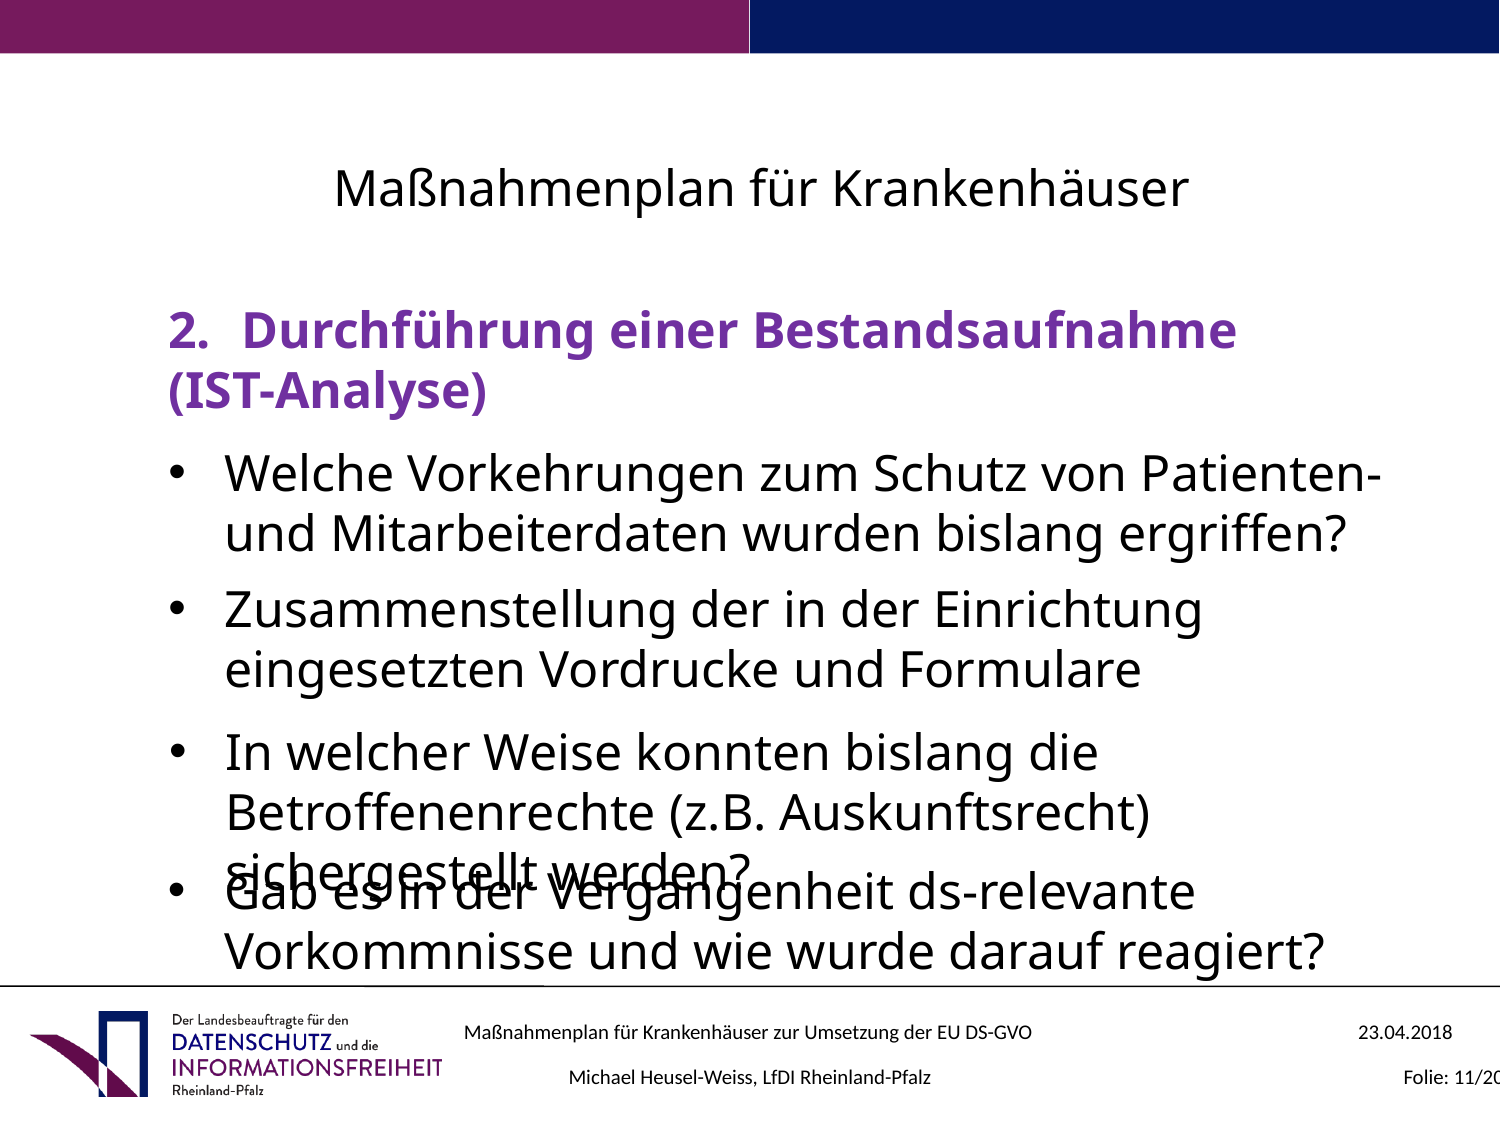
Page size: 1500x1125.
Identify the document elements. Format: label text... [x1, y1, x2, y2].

text_box In welcher Weise konnten bislang die Betroffenenrechte (z.B. Auskunftsrecht) sichergestellt werden? [154, 712, 1430, 908]
text_box Welche Vorkehrungen zum Schutz von Patienten- und Mitarbeiterdaten wurden bislang ergriffen? [153, 434, 1430, 569]
text_box Zusammenstellung der in der Einrichtung eingesetzten Vordrucke und Formulare [153, 569, 1430, 705]
text_box Gab es in der Vergangenheit ds-relevante Vorkommnisse und wie wurde darauf reagiert? [153, 852, 1429, 987]
text_box Maßnahmenplan für Krankenhäuser [153, 149, 1370, 225]
text_box 2. Durchführung einer Bestandsaufnahme (IST-Analyse) [153, 290, 1370, 426]
